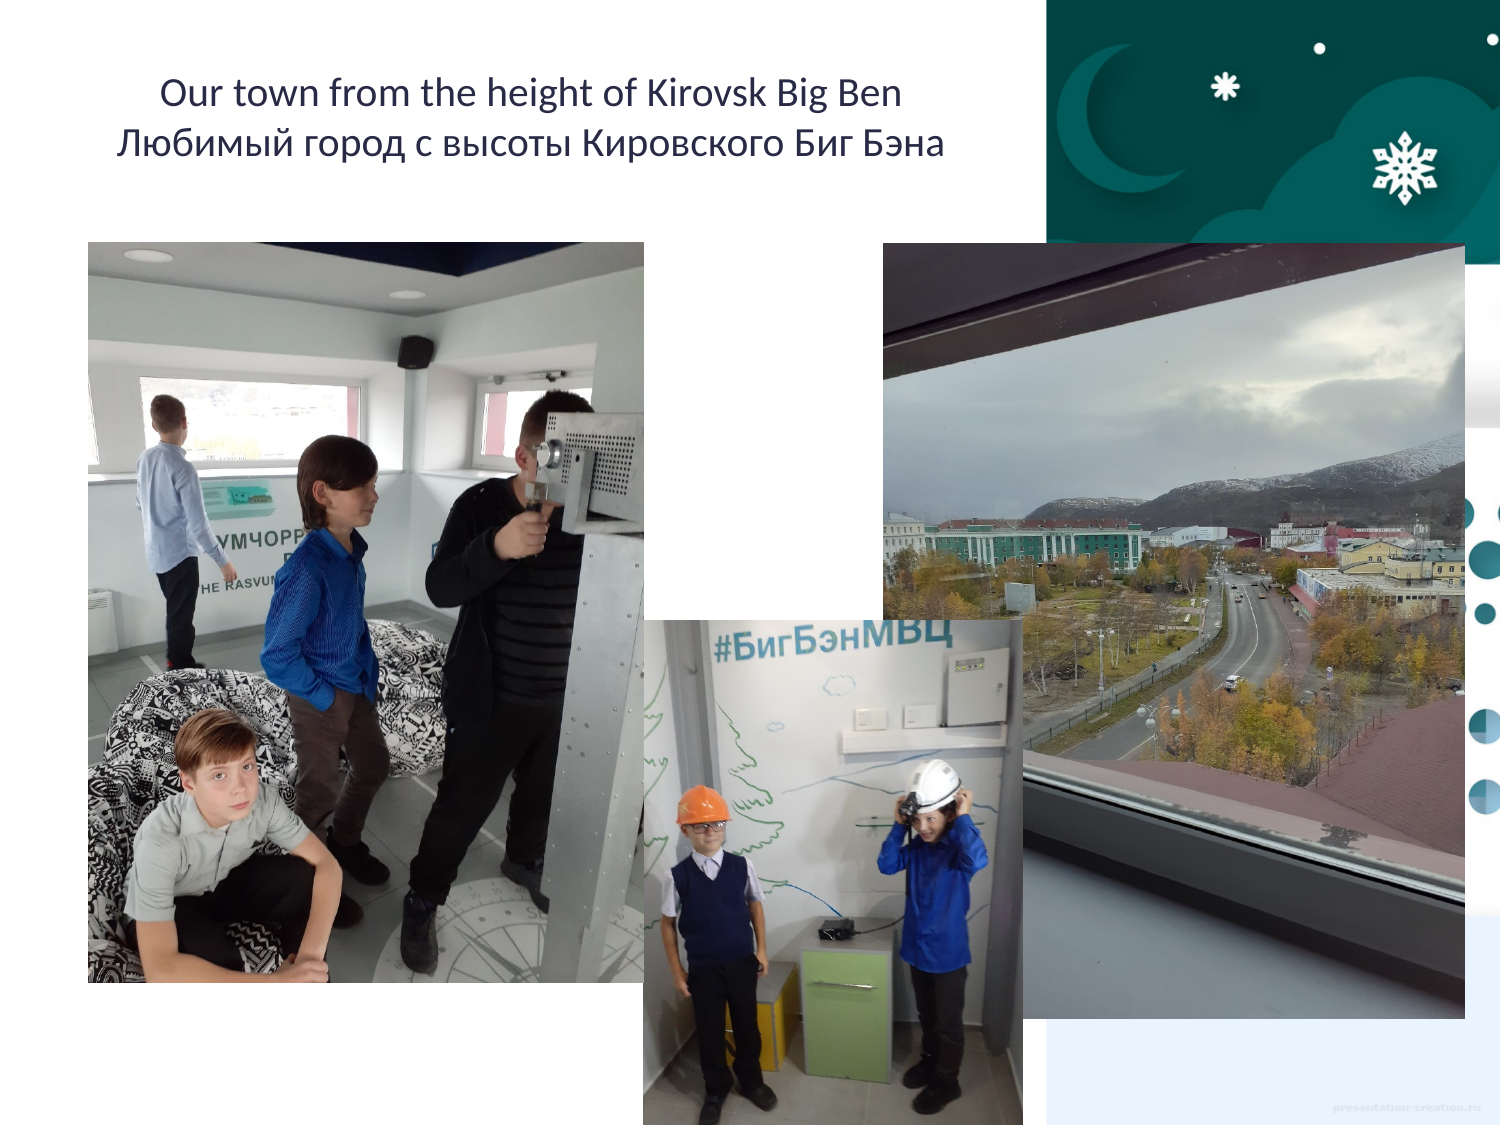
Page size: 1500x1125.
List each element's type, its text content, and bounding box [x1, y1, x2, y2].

title Our town from the height of Kirovsk Big Ben Любимый город с высоты Кировского Биг Бэна [17, 7, 1046, 173]
picture [0, 0, 1500, 1125]
